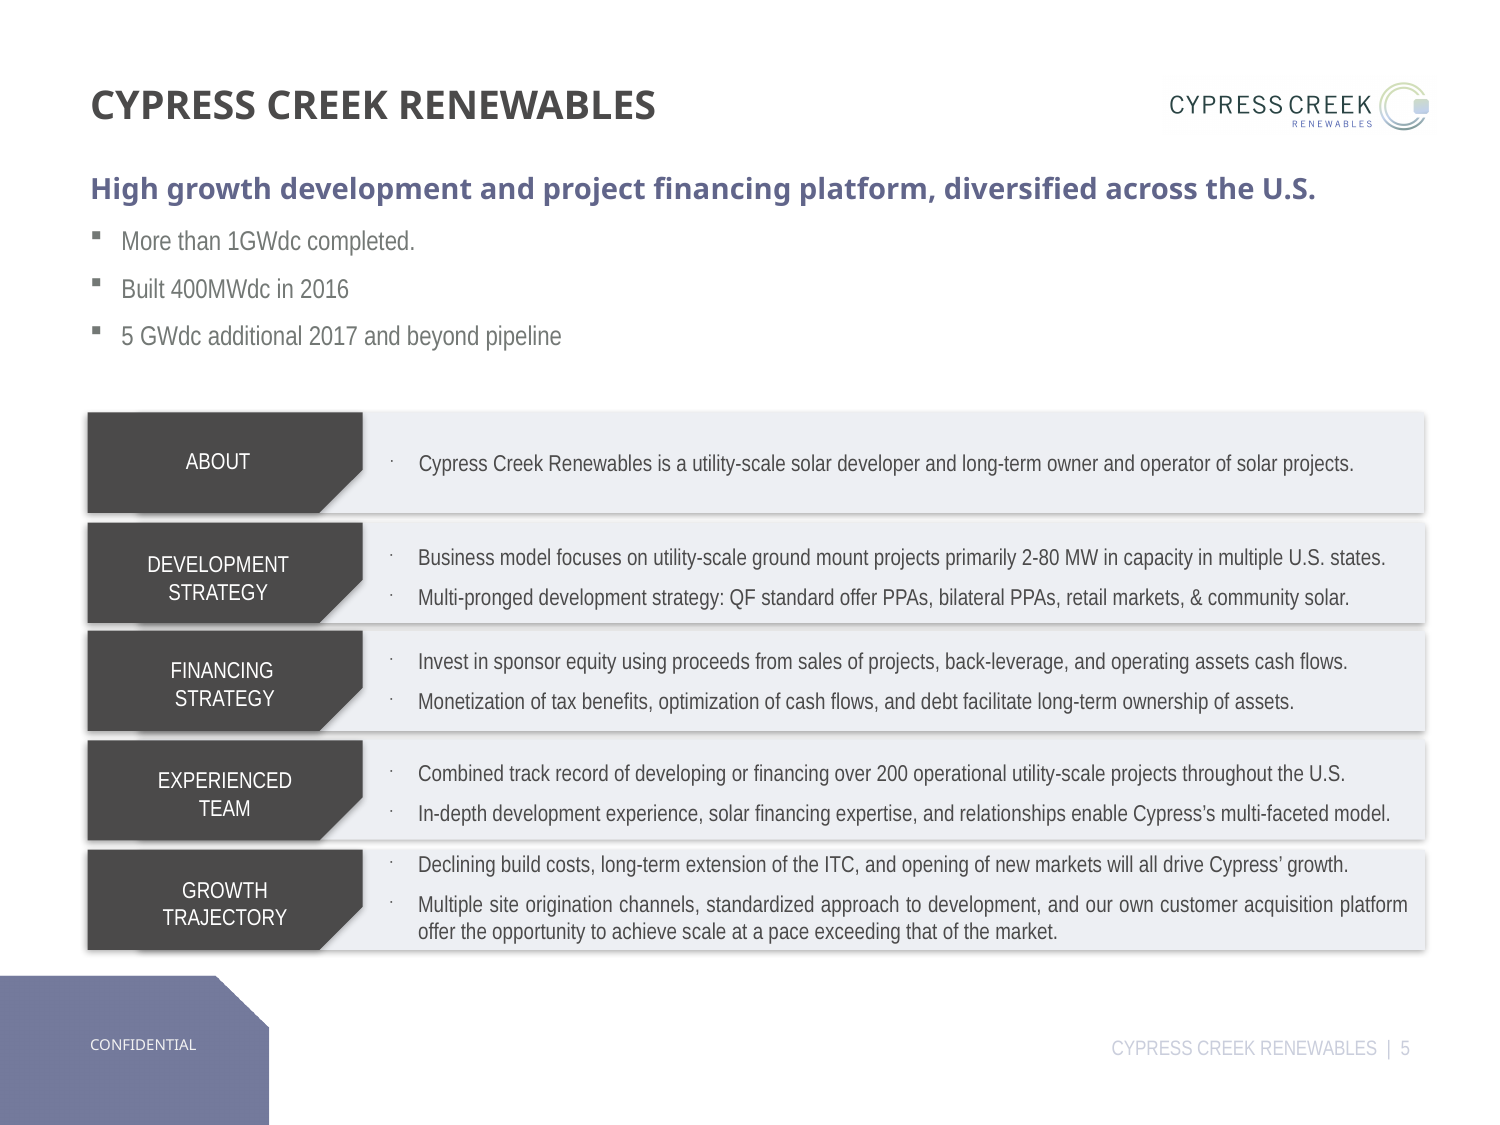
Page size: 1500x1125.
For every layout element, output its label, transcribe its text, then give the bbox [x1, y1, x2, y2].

title CYPRESS CREEK RENEWABLES [75, 46, 1425, 162]
list High growth development and project financing platform, diversified across the U.S. [75, 162, 1425, 236]
slide_number CYPRESS CREEK RENEWABLES | 5 [1074, 1027, 1425, 1088]
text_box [86, 412, 1426, 951]
picture [0, 0, 1500, 1125]
list More than 1GWdc completed. Built 400MWdc in 2016 5 GWdc additional 2017 and beyond pipeline [75, 224, 1463, 379]
